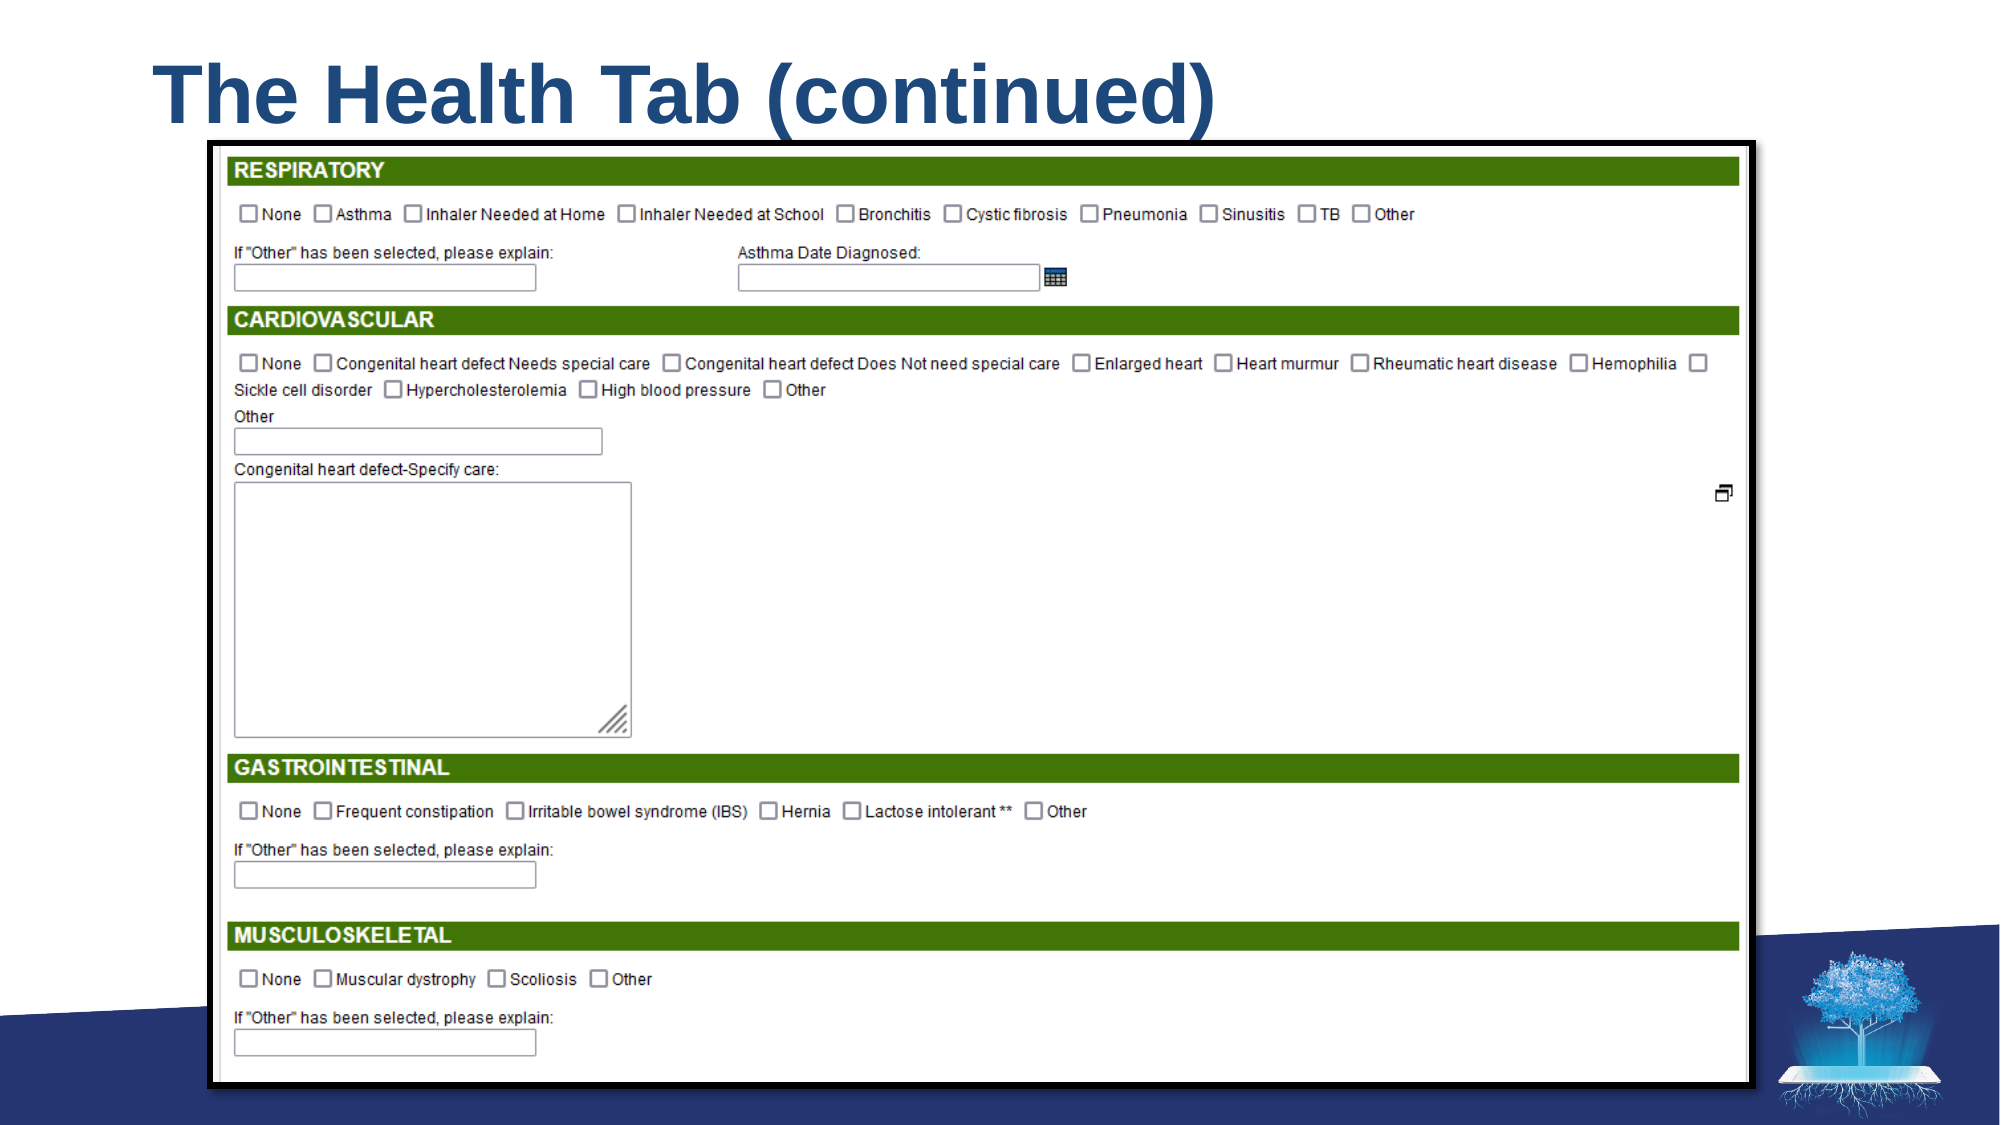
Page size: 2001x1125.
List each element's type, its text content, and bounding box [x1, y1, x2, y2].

picture [0, 924, 2000, 1125]
title The Health Tab (continued) [137, 44, 1863, 157]
picture [213, 145, 1750, 1083]
